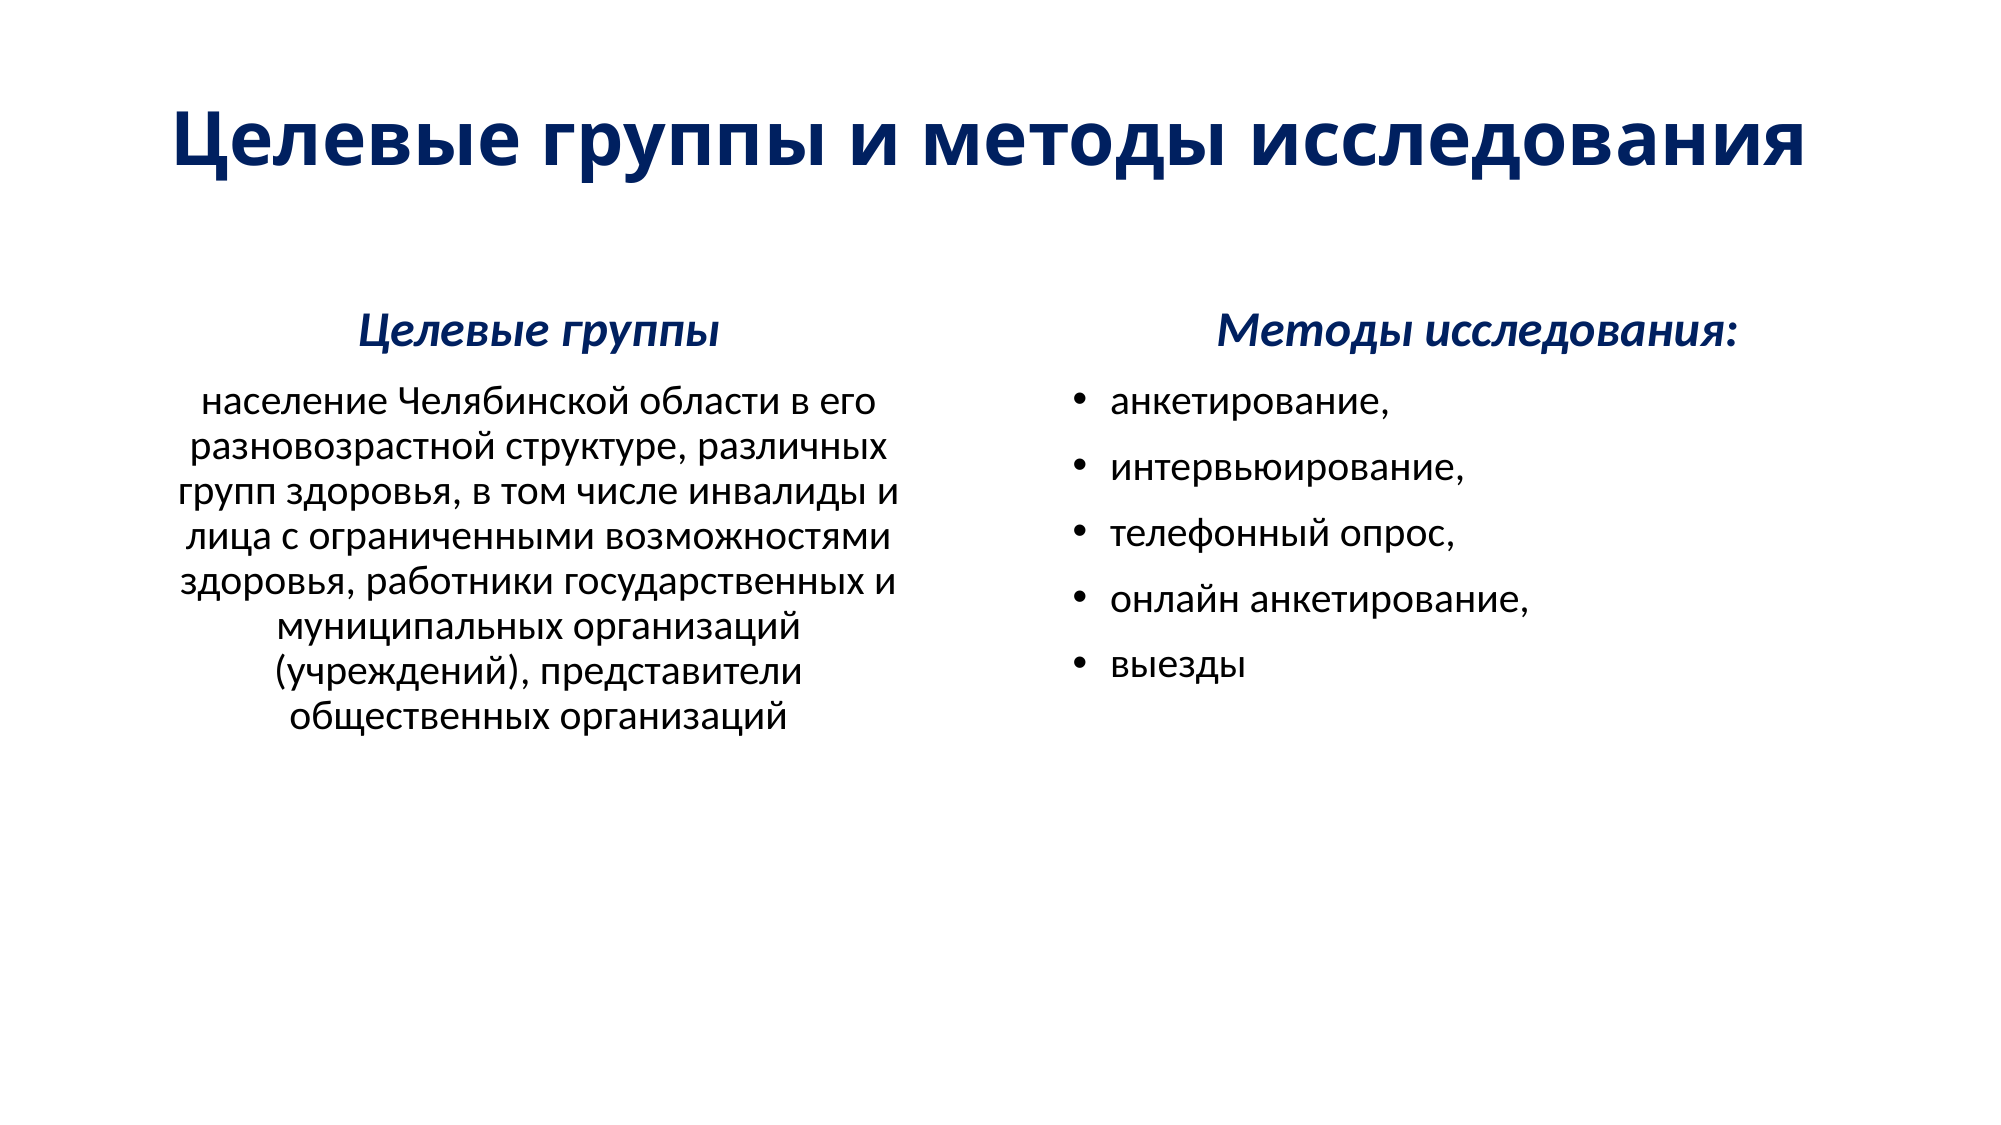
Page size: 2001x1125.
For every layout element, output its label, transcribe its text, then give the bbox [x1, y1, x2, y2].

text_box Методы исследования: анкетирование, интервьюирование, телефонный опрос, онлайн анкетирование, выезды [1057, 296, 1898, 921]
title Целевые группы и методы исследования [137, 32, 1863, 250]
list Целевые группы население Челябинской области в его разновозрастной структуре, различных групп здоровья, в том числе инвалиды и лица с ограниченными возможностями здоровья, работники государственных и муниципальных организаций (учреждений), представители общественных организаций [137, 296, 941, 1006]
